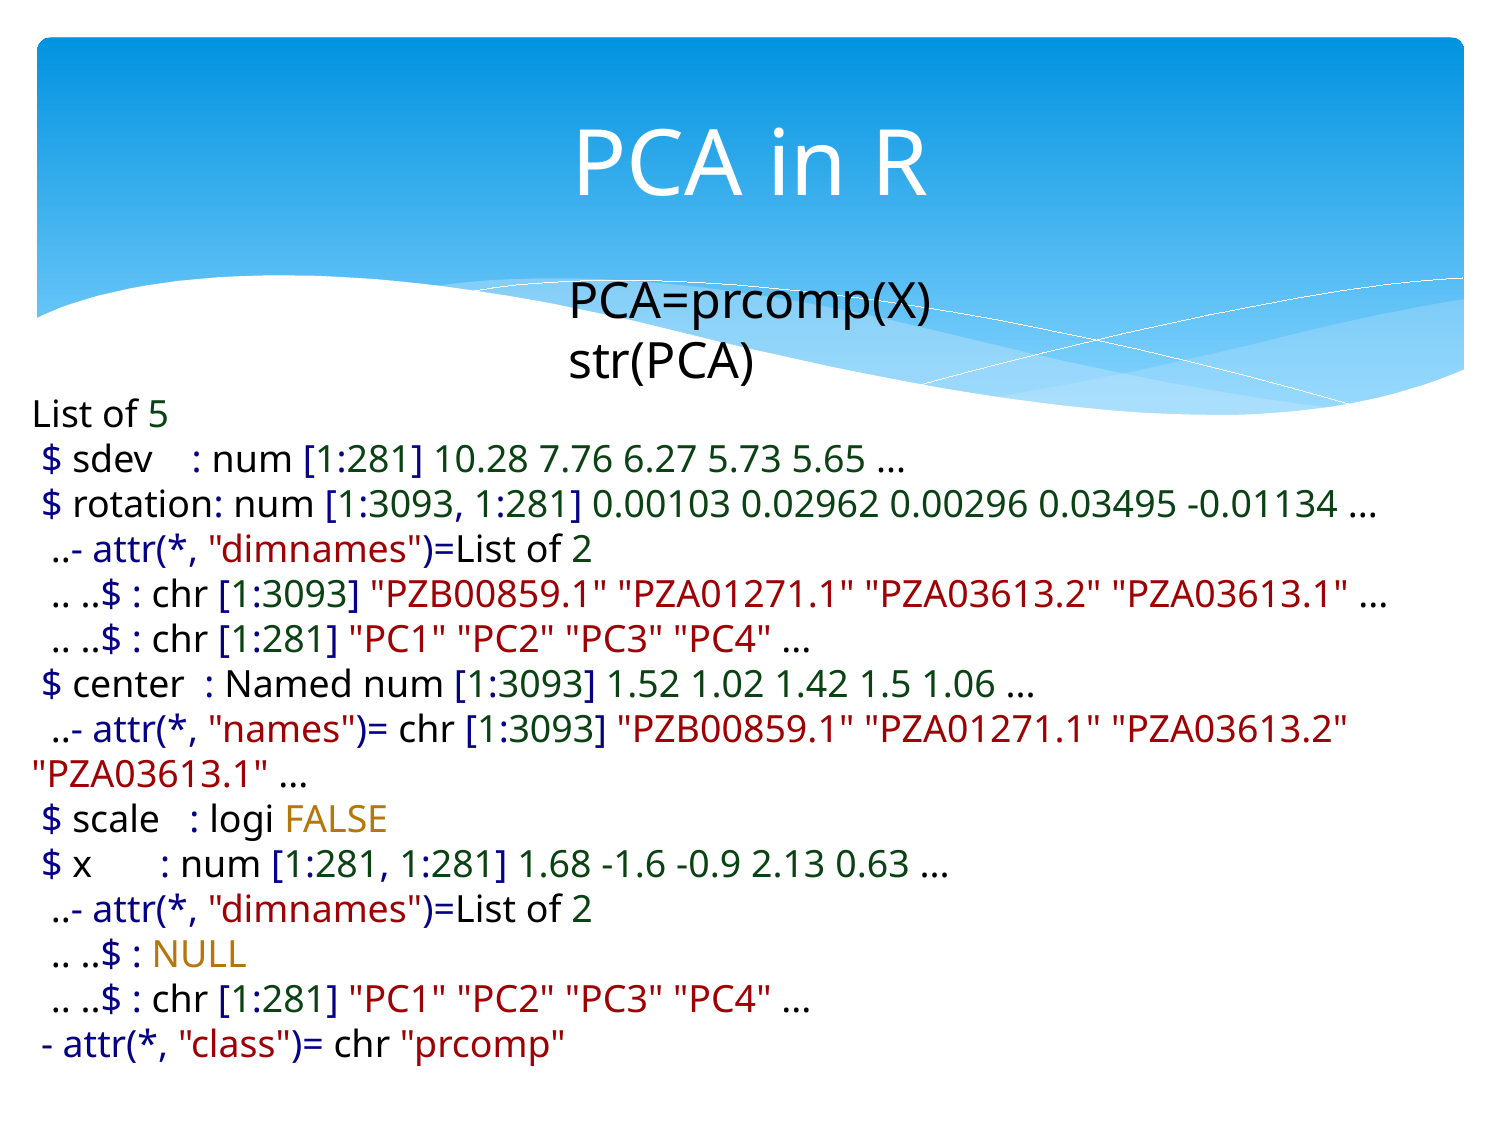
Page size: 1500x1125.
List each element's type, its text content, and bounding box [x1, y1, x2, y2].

text_box PCA=prcomp(X) str(PCA) [553, 260, 947, 382]
text_box List of 5 $ sdev : num [1:281] 10.28 7.76 6.27 5.73 5.65 ... $ rotation: num [1:3093, 1:281] 0.00103 0.02962 0.00296 0.03495 -0.01134 ... ..- attr(*, "dimnames")=List of 2 .. ..$ : chr [1:3093] "PZB00859.1" "PZA01271.1" "PZA03613.2" "PZA03613.1" ... .. ..$ : chr [1:281] "PC1" "PC2" "PC3" "PC4" ... $ center : Named num [1:3093] 1.52 1.02 1.42 1.5 1.06 ... ..- attr(*, "names")= chr [1:3093] "PZB00859.1" "PZA01271.1" "PZA03613.2" "PZA03613.1" ... $ scale : logi FALSE $ x : num [1:281, 1:281] 1.68 -1.6 -0.9 2.13 0.63 ... ..- attr(*, "dimnames")=List of 2 .. ..$ : NULL .. ..$ : chr [1:281] "PC1" "PC2" "PC3" "PC4" ... - attr(*, "class")= chr "prcomp" [16, 382, 1484, 1073]
title PCA in R [75, 55, 1425, 261]
